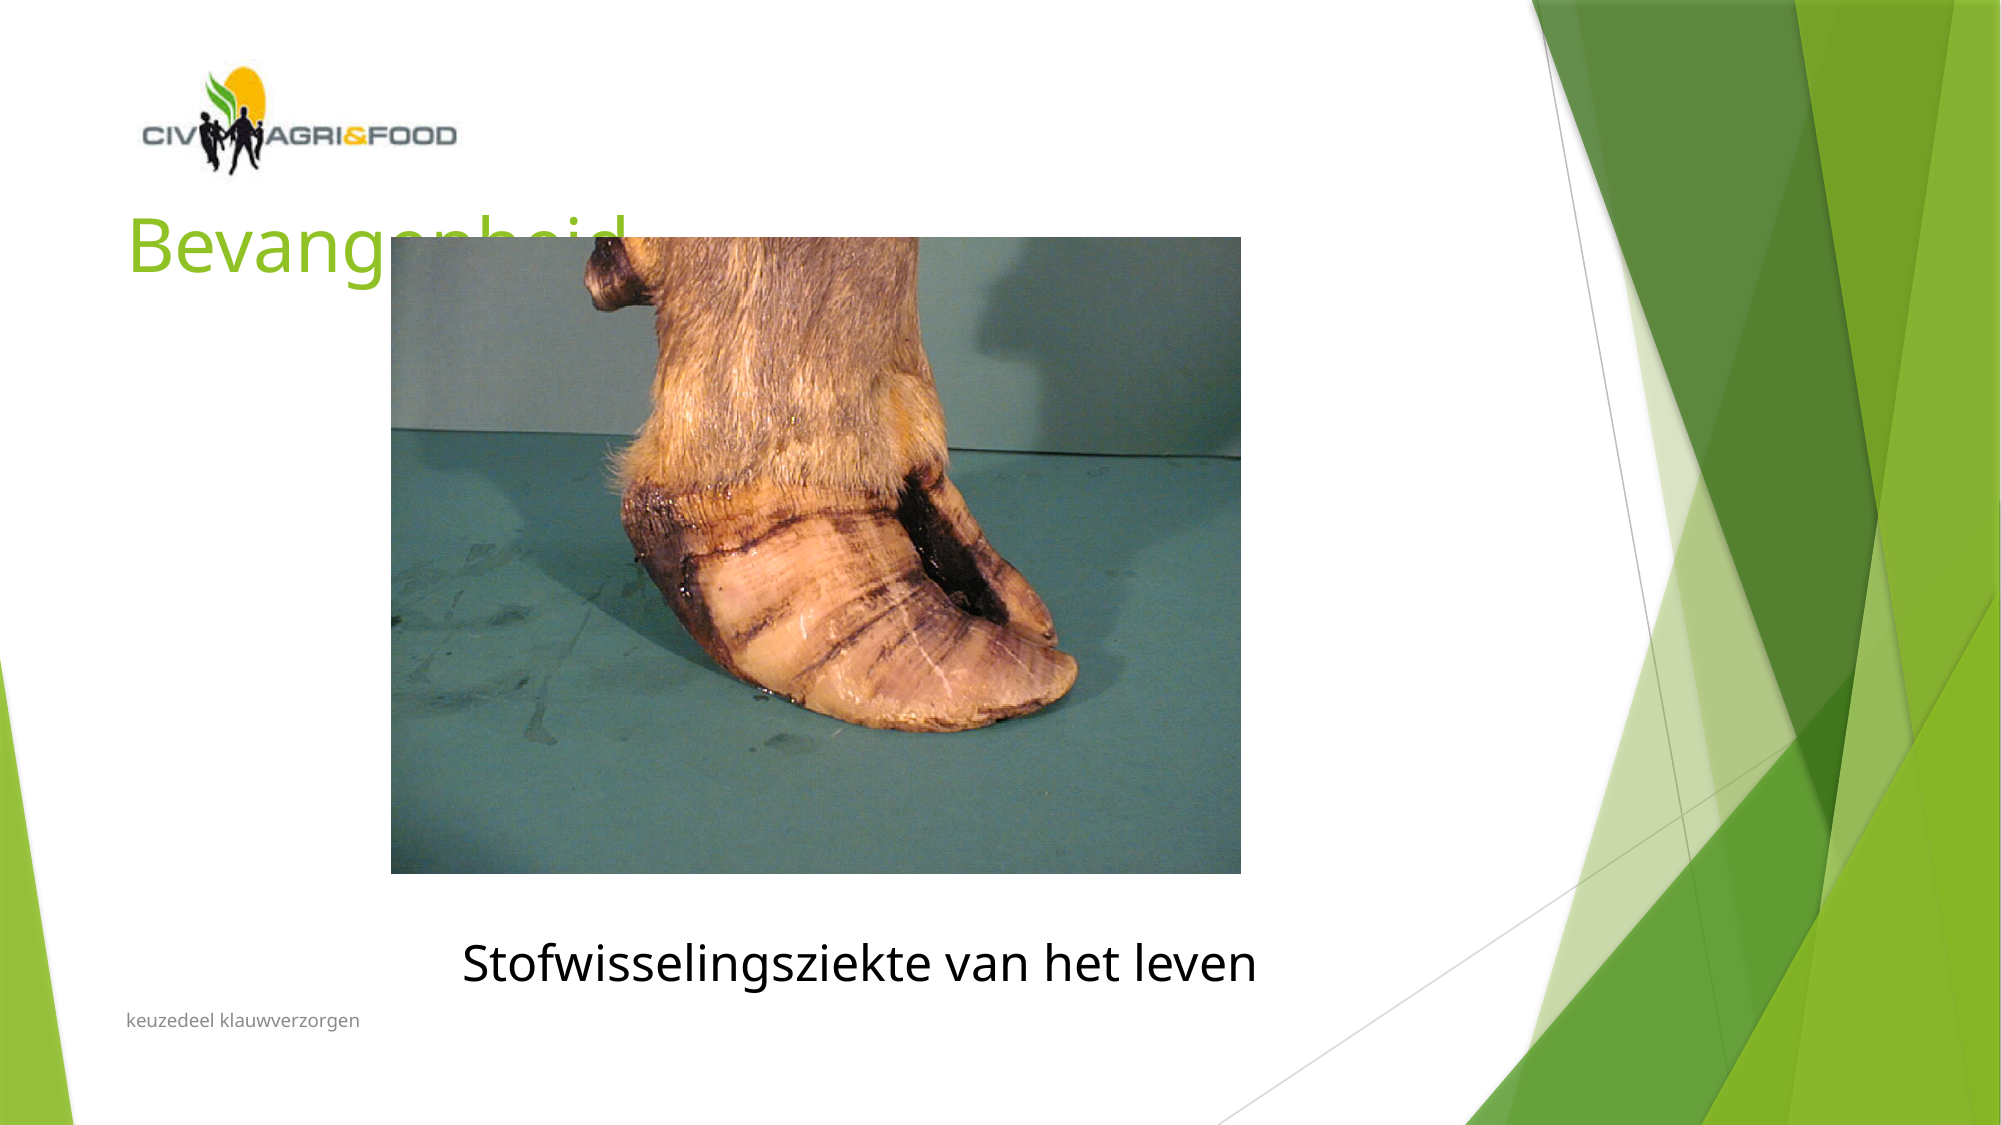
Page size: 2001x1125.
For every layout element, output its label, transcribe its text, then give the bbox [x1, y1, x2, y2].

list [391, 236, 1242, 875]
title Bevangenheid [111, 99, 1522, 317]
text_box Stofwisselingsziekte van het leven [297, 924, 1350, 1000]
picture [137, 59, 463, 99]
footer keuzedeel klauwverzorgen [111, 991, 1145, 1051]
